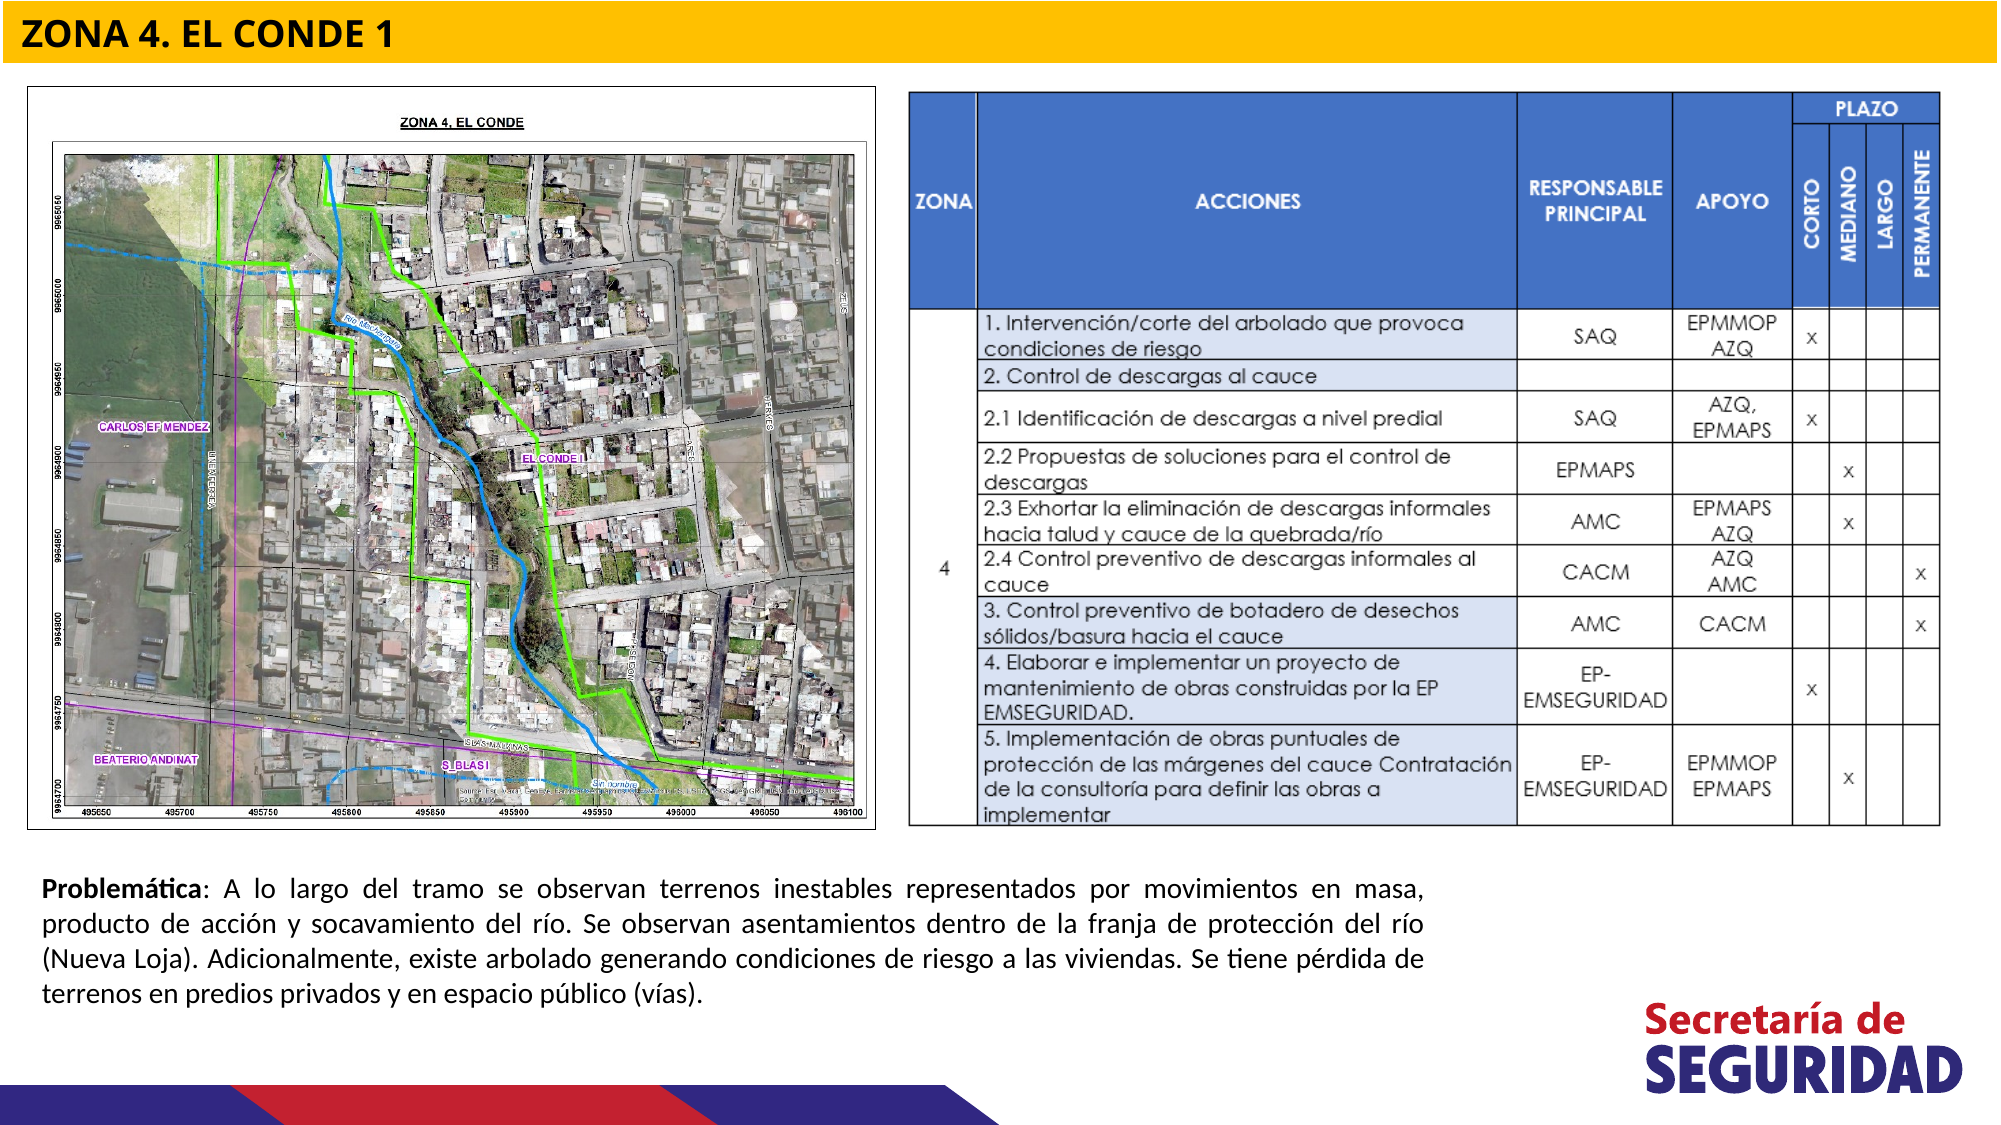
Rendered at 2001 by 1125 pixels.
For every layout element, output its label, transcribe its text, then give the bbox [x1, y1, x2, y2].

text_box Problemática: A lo largo del tramo se observan terrenos inestables representados por movimientos en masa, producto de acción y socavamiento del río. Se observan asentamientos dentro de la franja de protección del río (Nueva Loja). Adicionalmente, existe arbolado generando condiciones de riesgo a las viviendas. Se tiene pérdida de terrenos en predios privados y en espacio público (vías). [27, 861, 1441, 1017]
picture [27, 86, 876, 830]
picture [0, 1085, 1000, 1125]
table_header ZONA 4. EL CONDE 1 [3, 1, 1997, 63]
picture [902, 85, 1946, 829]
picture [1646, 1001, 1963, 1094]
